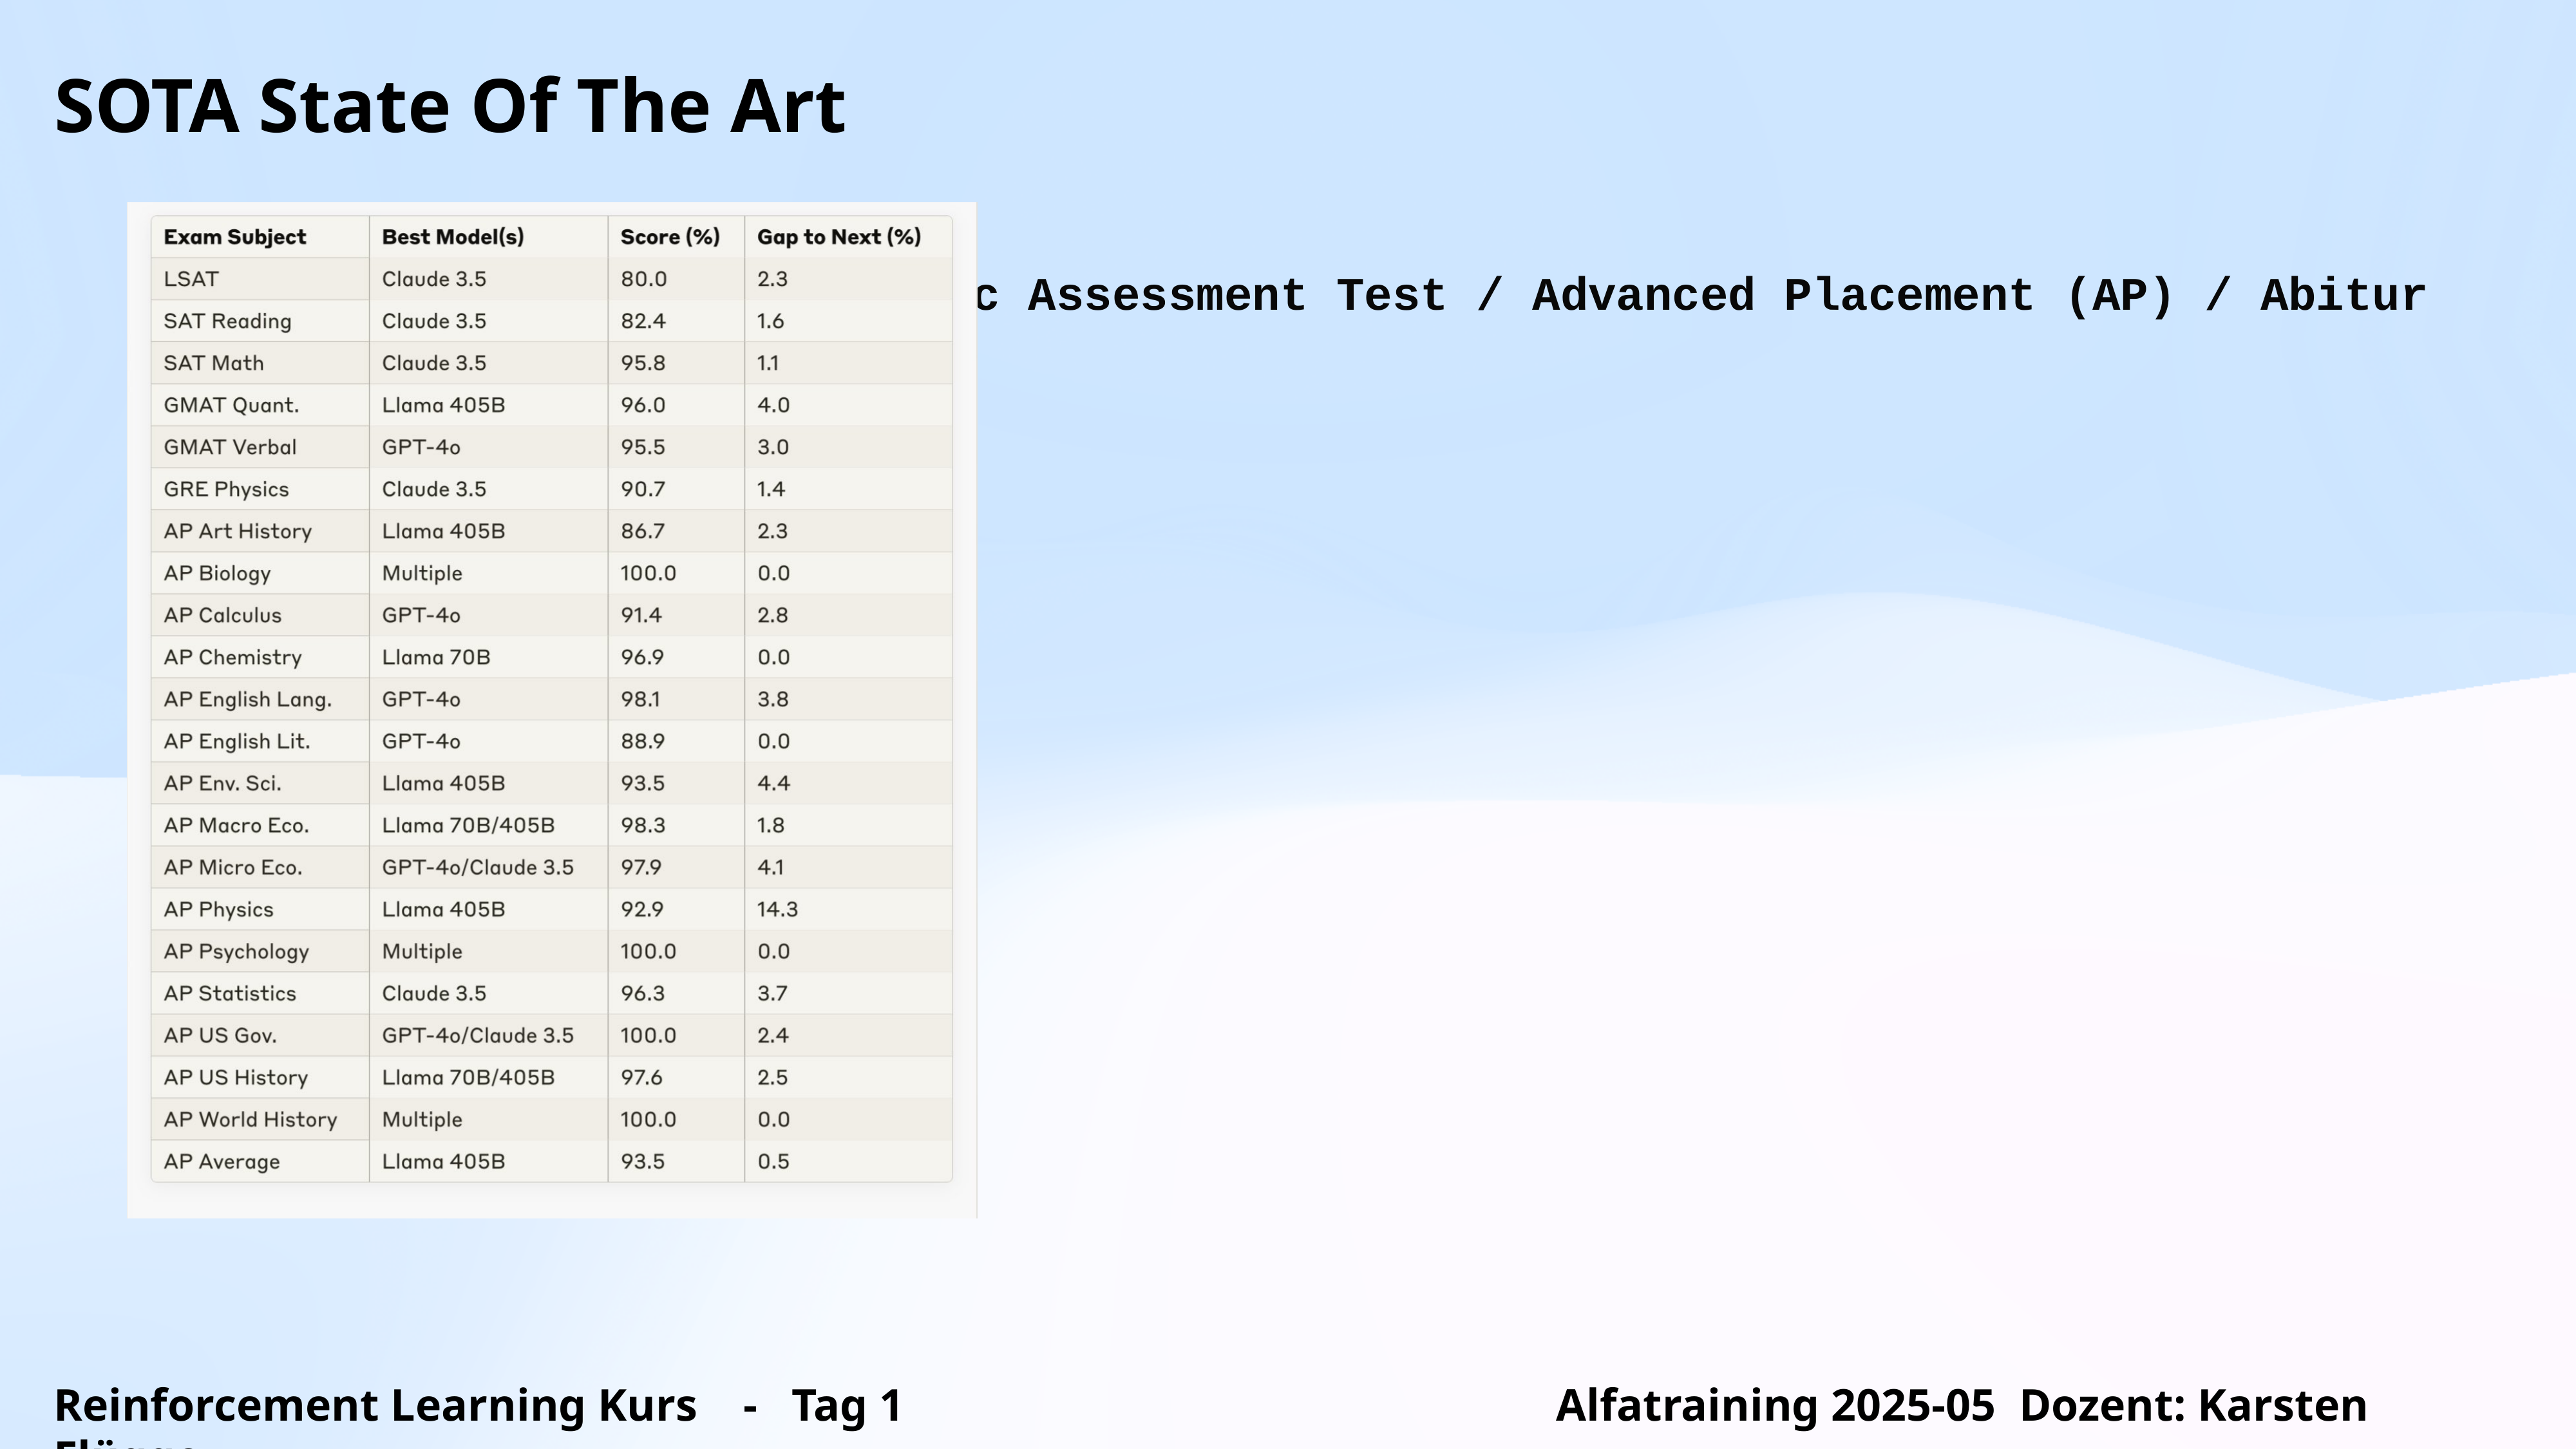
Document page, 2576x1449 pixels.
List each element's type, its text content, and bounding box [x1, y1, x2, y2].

subtitle SOTA State Of The Art [48, 52, 2371, 160]
picture [0, 0, 2576, 1449]
list Reinforcement Learning Kurs - Tag 1 Alfatraining 2025-05 Dozent: Karsten Flügge [48, 1371, 2528, 1440]
text_box Objektive Tests: SAT Scholastic Assessment Test / Advanced Placement (AP) / Abitur [127, 202, 2449, 1329]
